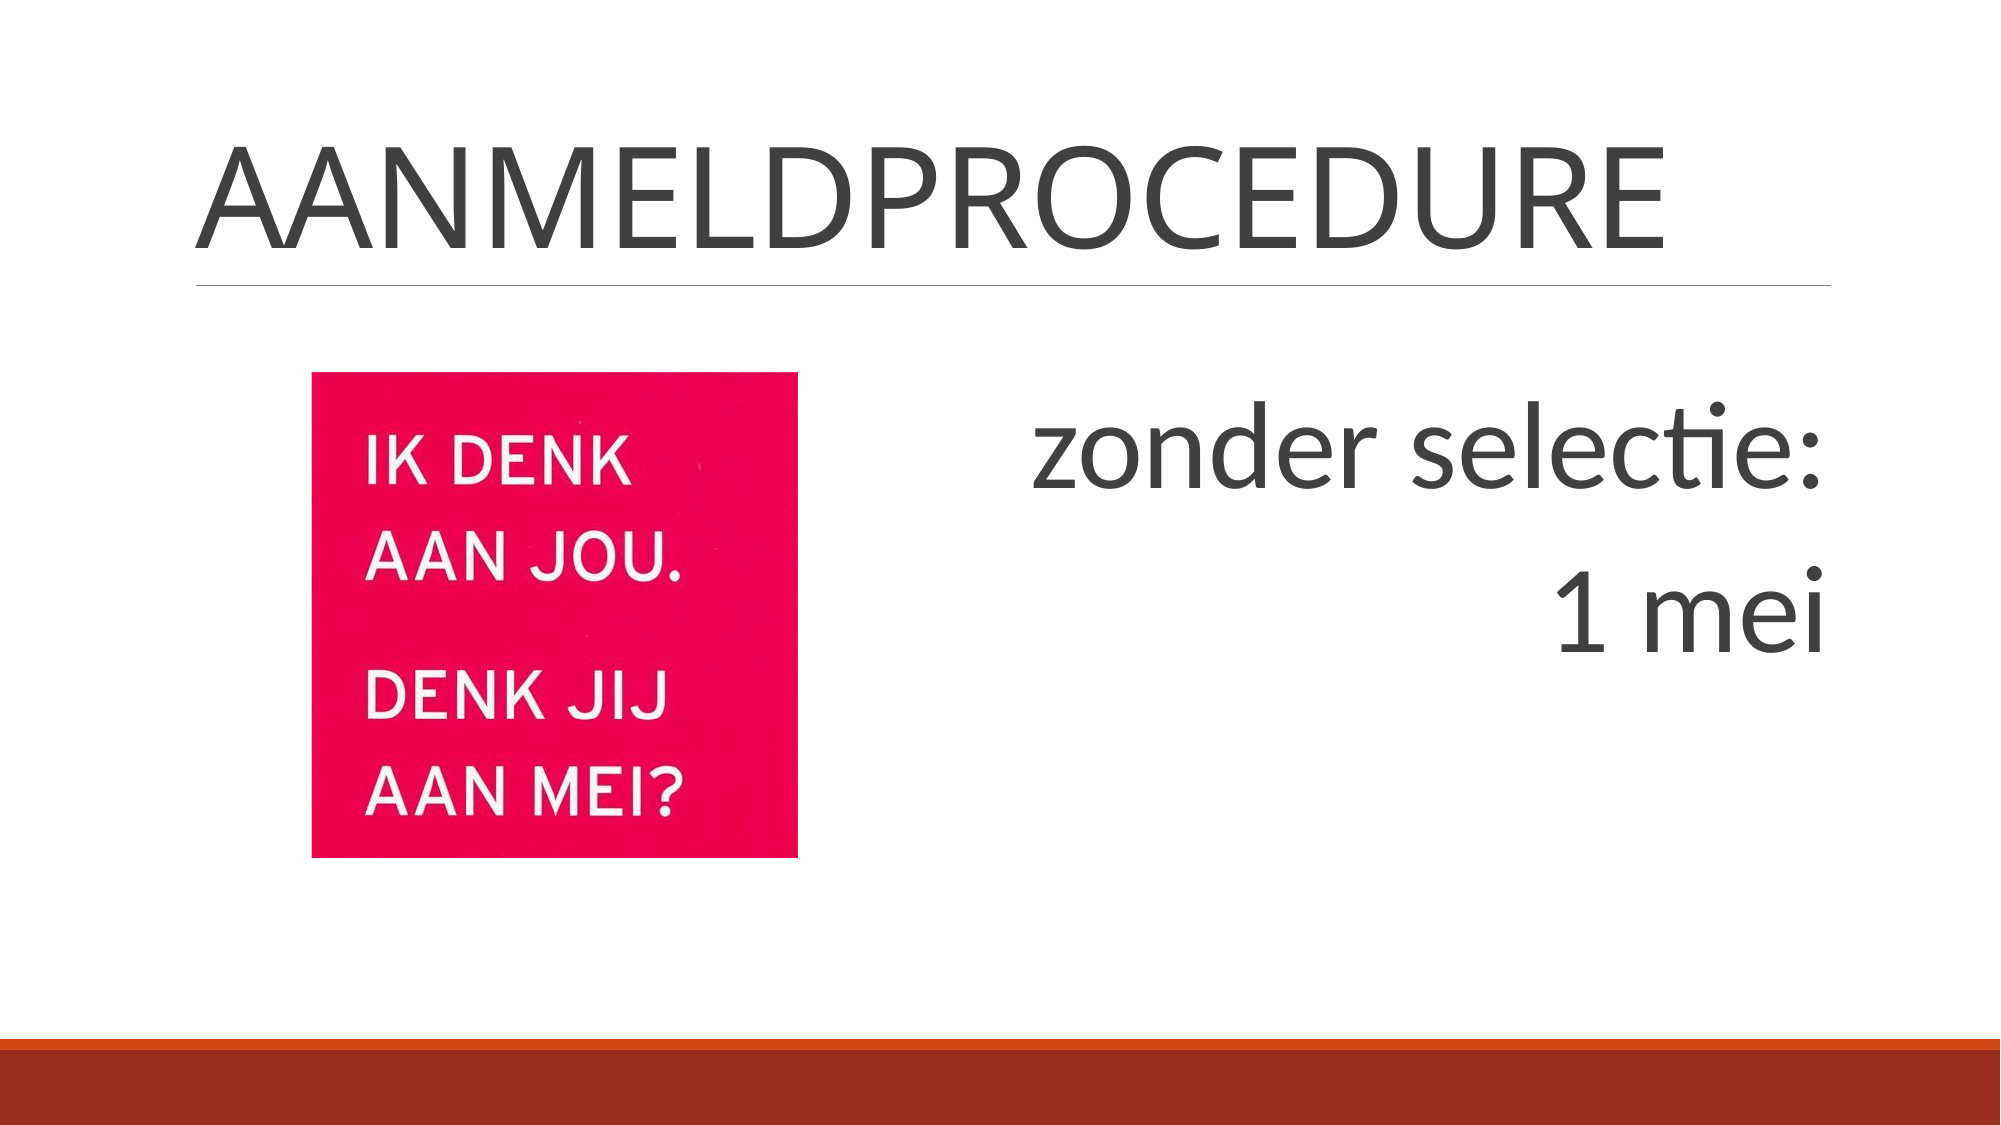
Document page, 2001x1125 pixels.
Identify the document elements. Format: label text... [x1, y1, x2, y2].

list zonder selectie: 1 mei [772, 372, 1830, 1033]
title Aanmeldprocedure [180, 47, 1830, 285]
picture [311, 372, 799, 859]
